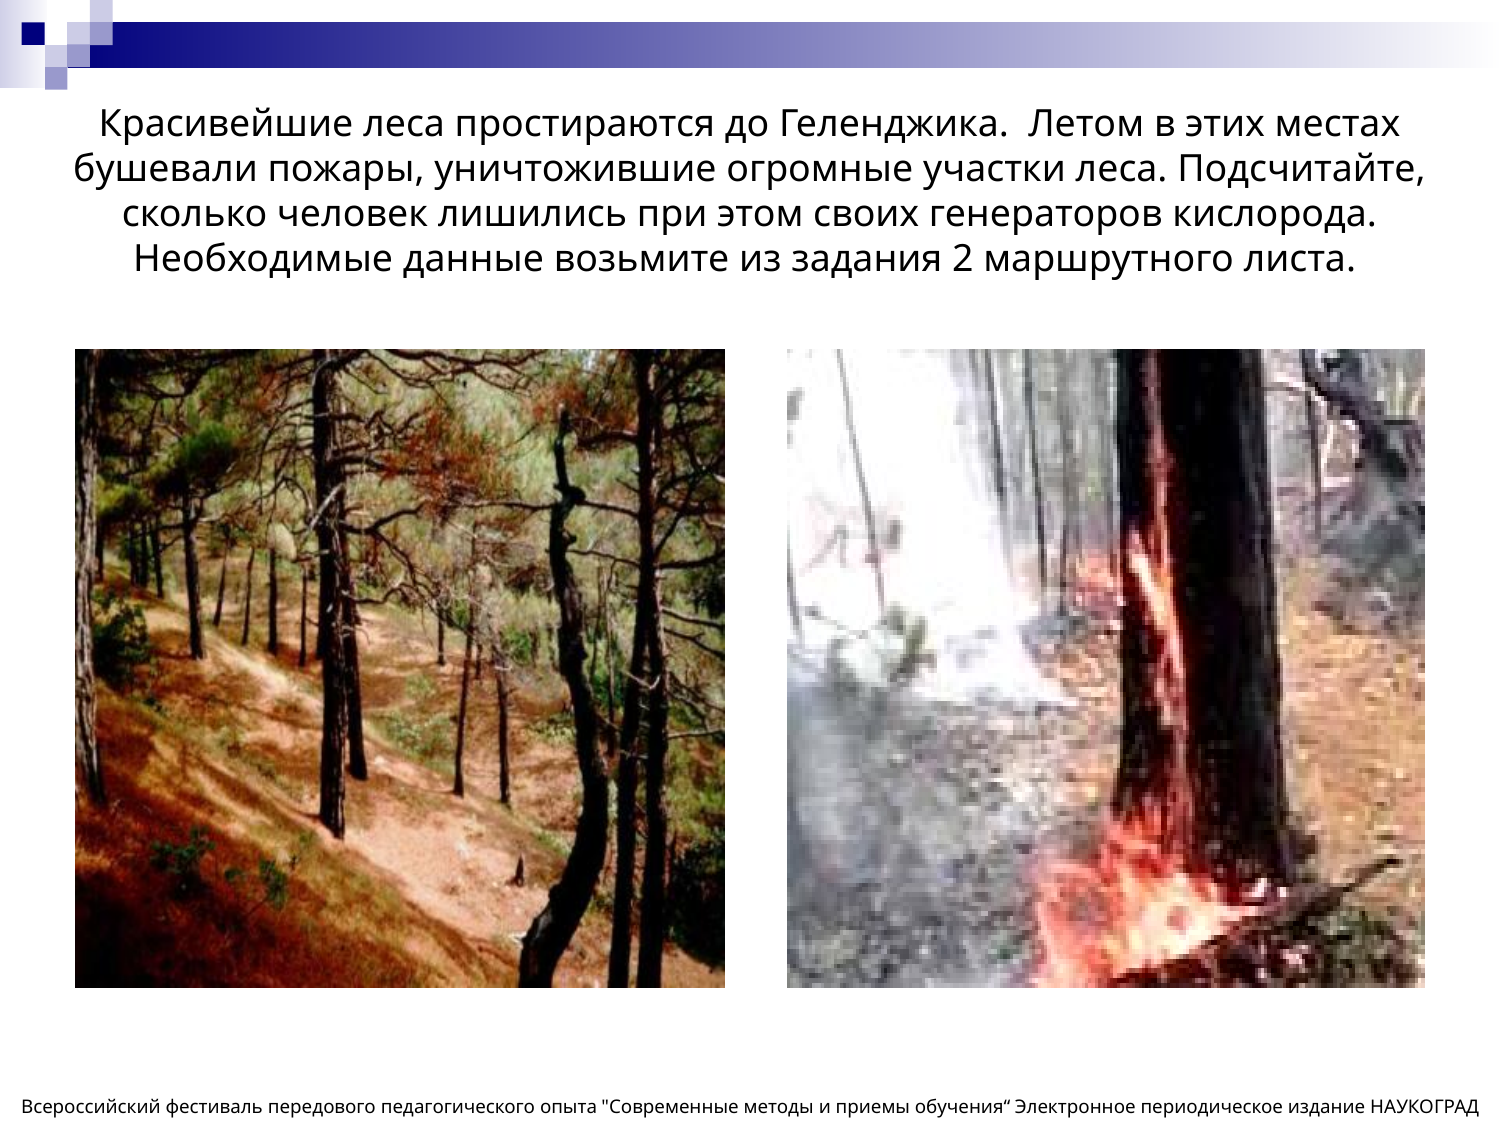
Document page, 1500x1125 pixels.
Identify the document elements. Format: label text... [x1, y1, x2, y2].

picture [74, 349, 726, 988]
text_box Красивейшие леса простираются до Геленджика. Летом в этих местах бушевали пожары, уничтожившие огромные участки леса. Подсчитайте, сколько человек лишились при этом своих генераторов кислорода. Необходимые данные возьмите из задания 2 маршрутного листа. [0, 91, 1500, 286]
text_box Всероссийский фестиваль передового педагогического опыта "Современные методы и приемы обучения“ Электронное периодическое издание НАУКОГРАД [0, 1087, 1500, 1125]
picture [787, 349, 1426, 988]
